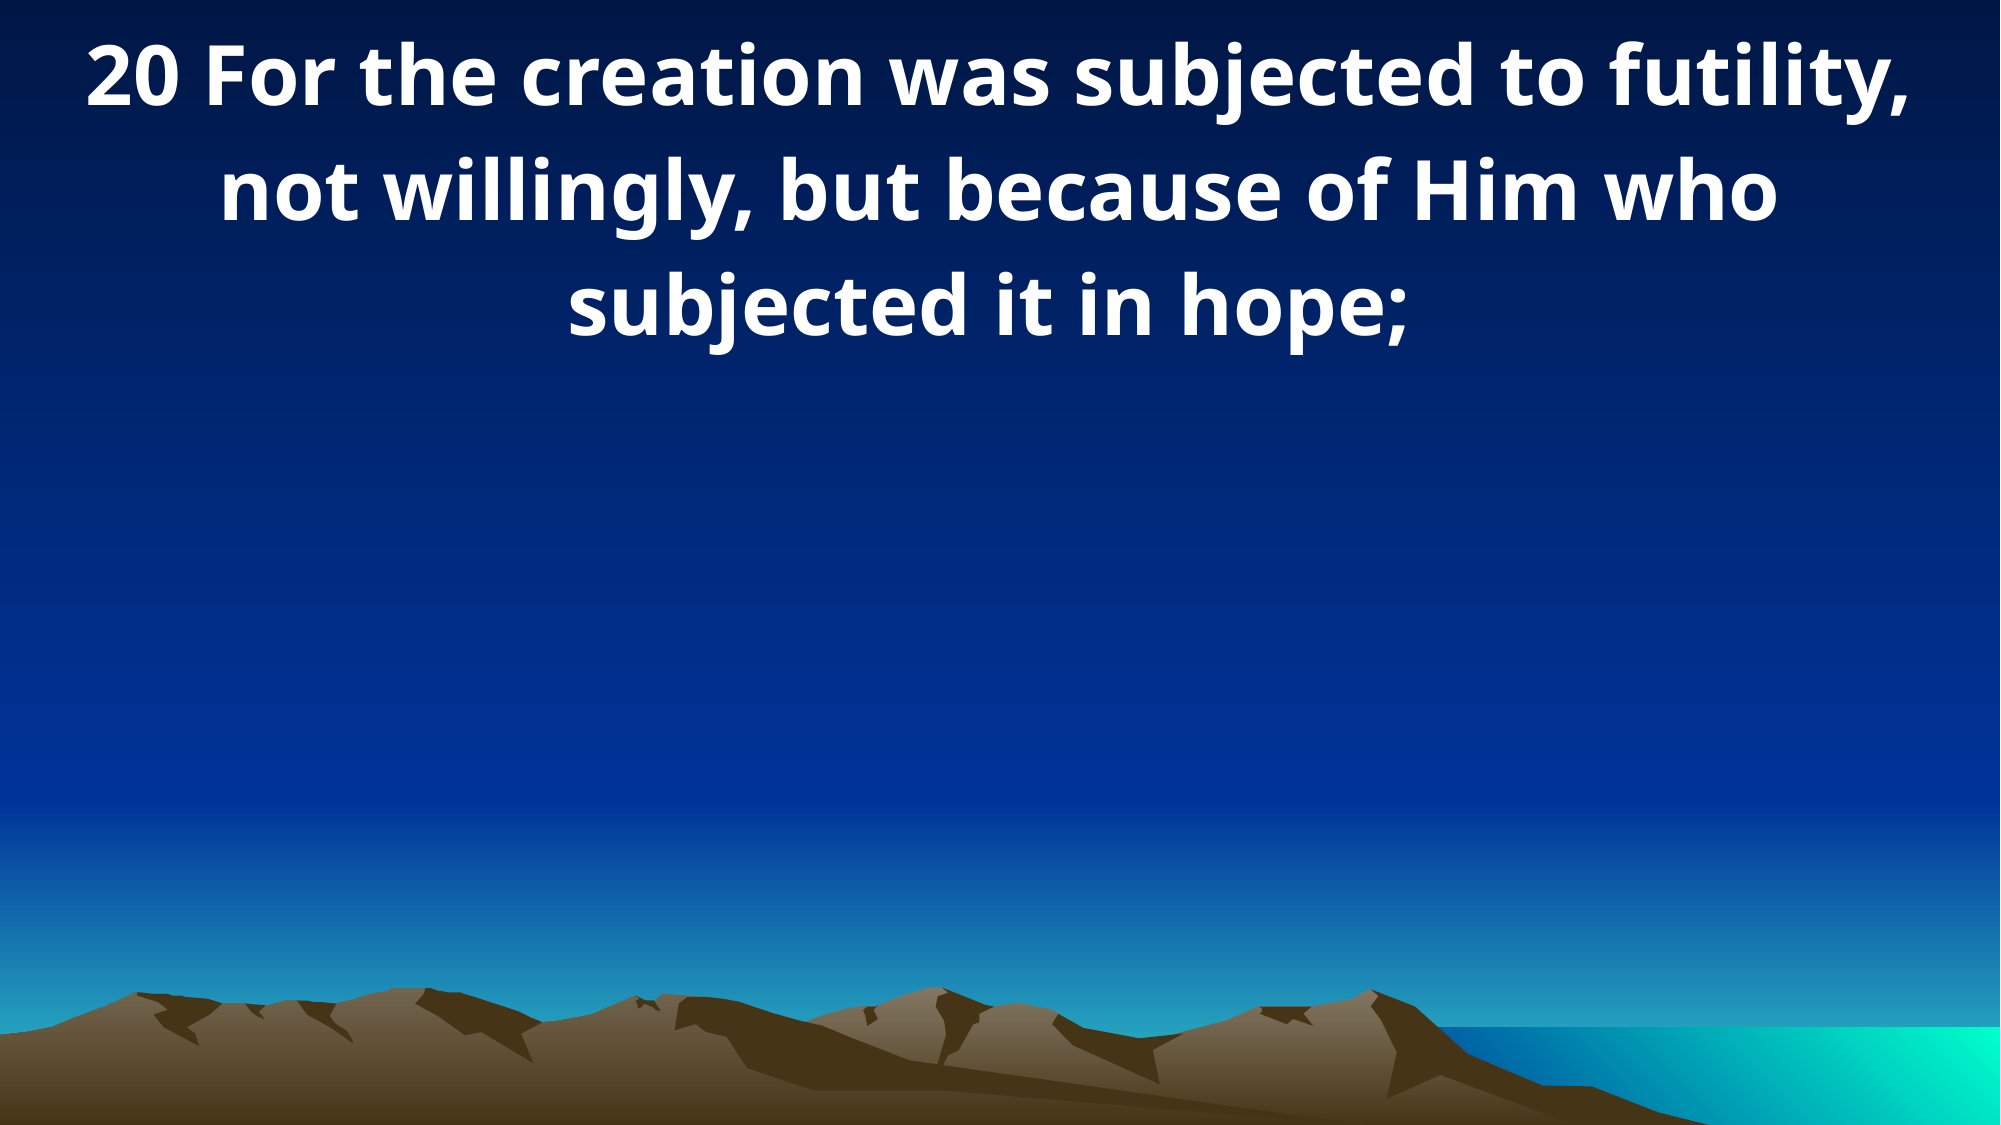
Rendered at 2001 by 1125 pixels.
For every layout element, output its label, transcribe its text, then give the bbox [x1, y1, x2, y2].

text_box 20 For the creation was subjected to futility, not willingly, but because of Him who subjected it in hope; [0, 0, 2000, 900]
